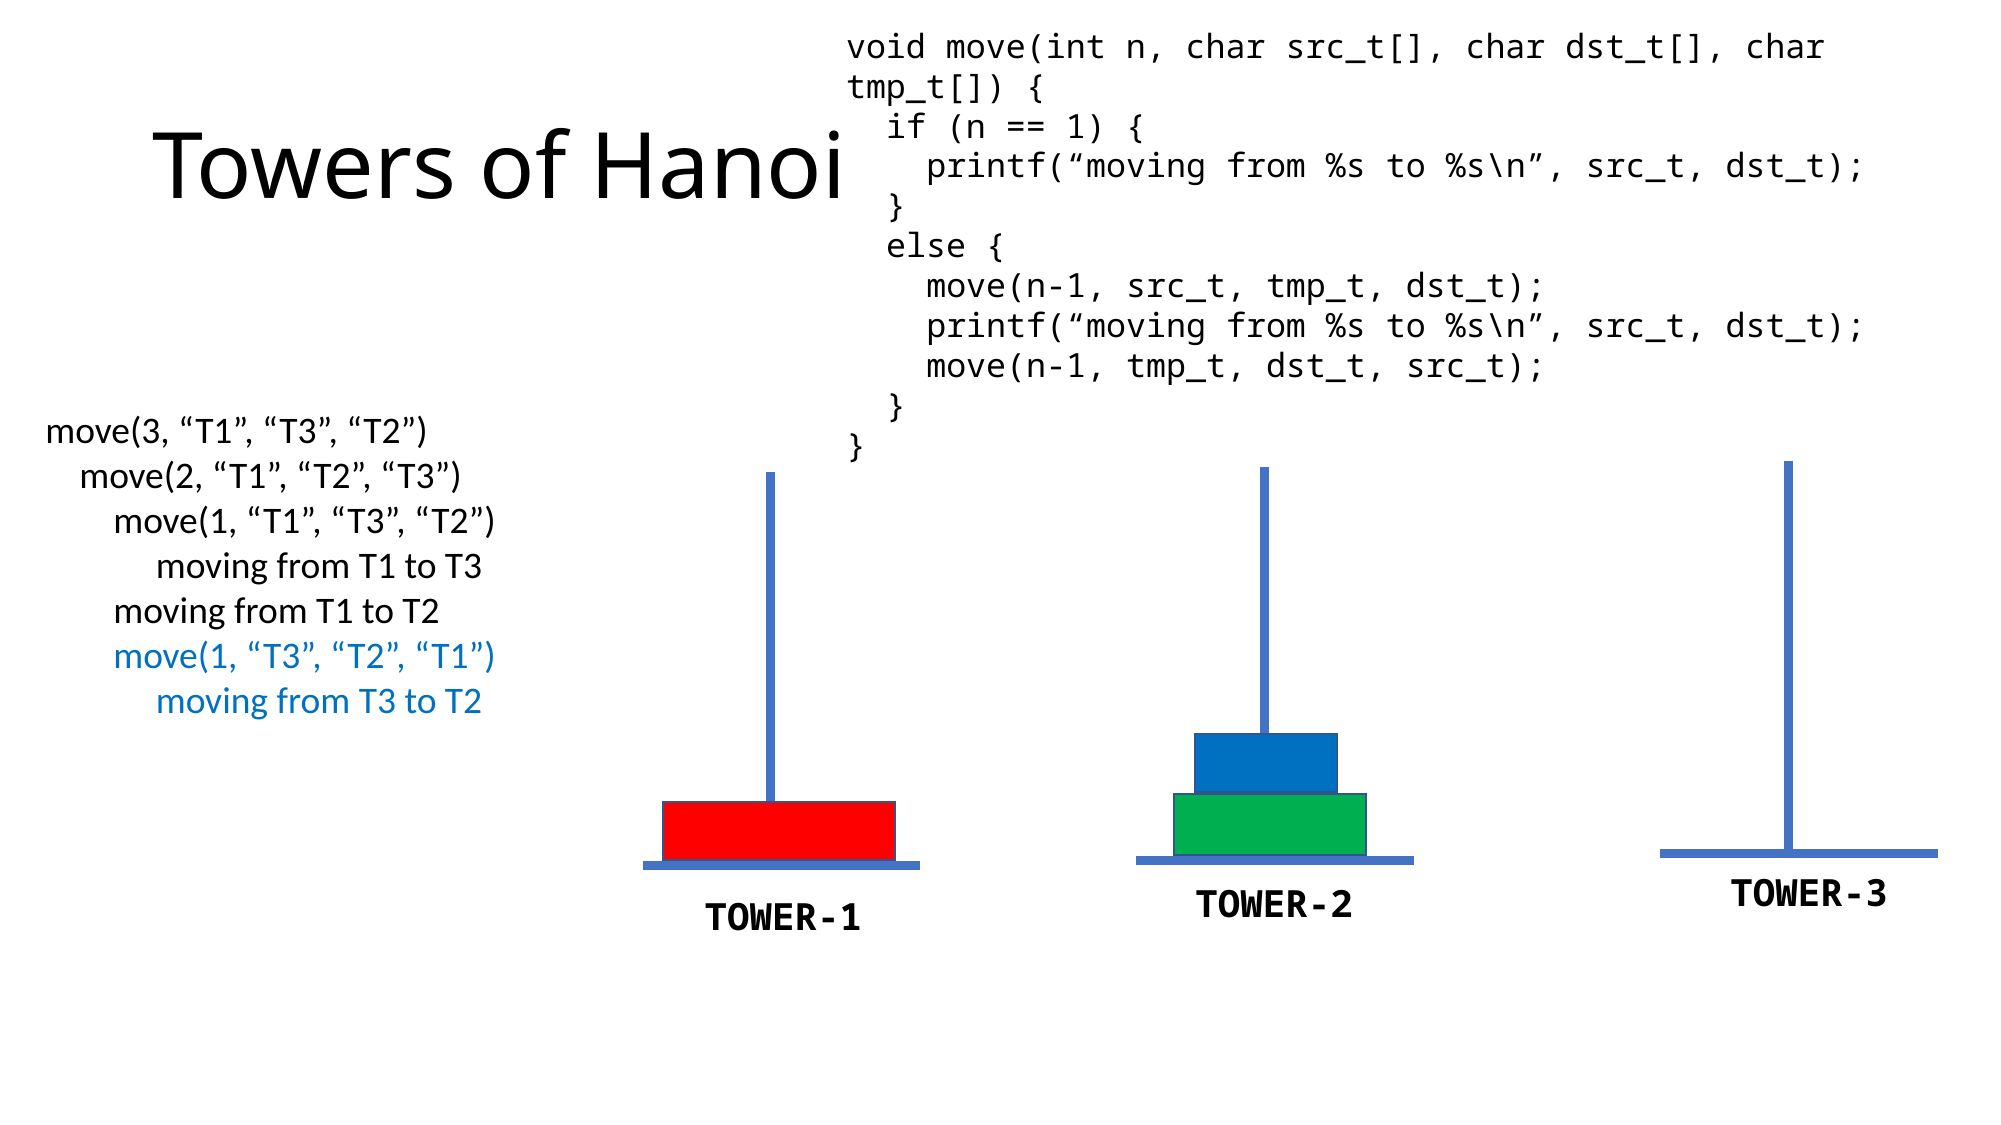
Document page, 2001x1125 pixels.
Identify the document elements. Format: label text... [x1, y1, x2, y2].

text_box [1265, 793, 1367, 856]
text_box [771, 801, 896, 861]
text_box [662, 801, 770, 861]
title Towers of Hanoi [137, 59, 831, 278]
text_box TOWER-3 [1715, 861, 1909, 922]
text_box TOWER-2 [1180, 872, 1374, 933]
text_box [1194, 733, 1264, 793]
text_box TOWER-1 [689, 885, 883, 946]
text_box move(3, “T1”, “T3”, “T2”) move(2, “T1”, “T2”, “T3”) move(1, “T1”, “T3”, “T2”) moving from T1 to T3 moving from T1 to T2 move(1, “T3”, “T2”, “T1”) moving from T3 to T2 [30, 398, 526, 729]
text_box [1173, 793, 1264, 856]
text_box [1265, 733, 1338, 793]
text_box void move(int n, char src_t[], char dst_t[], char tmp_t[]) { if (n == 1) { printf(“moving from %s to %s\n”, src_t, dst_t); } else { move(n-1, src_t, tmp_t, dst_t); printf(“moving from %s to %s\n”, src_t, dst_t); move(n-1, tmp_t, dst_t, src_t); } } [831, 17, 1971, 472]
